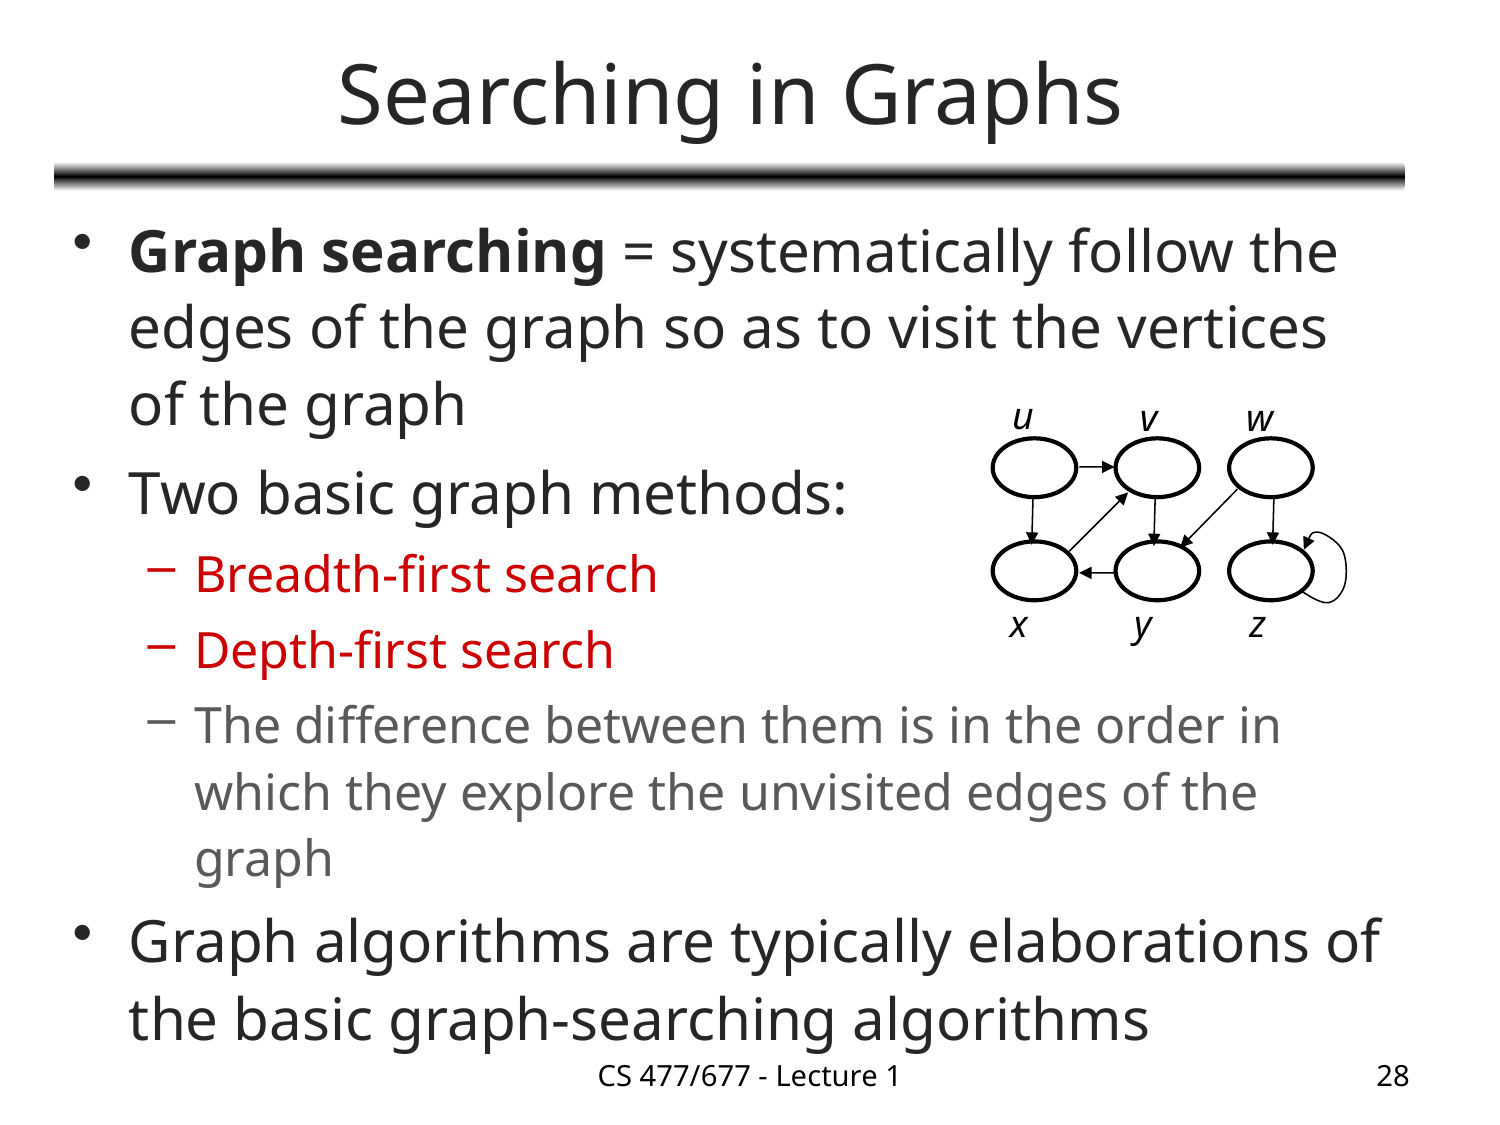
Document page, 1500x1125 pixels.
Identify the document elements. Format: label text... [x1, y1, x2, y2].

list Graph searching = systematically follow the edges of the graph so as to visit the vertices of the graph Two basic graph methods: Breadth-first search Depth-first search The difference between them is in the order in which they explore the unvisited edges of the graph Graph algorithms are typically elaborations of the basic graph-searching algorithms [57, 198, 1408, 1033]
slide_number 28 [1074, 1049, 1426, 1103]
title Searching in Graphs [55, 16, 1407, 166]
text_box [992, 384, 1348, 653]
footer CS 477/677 - Lecture 1 [512, 1049, 988, 1103]
